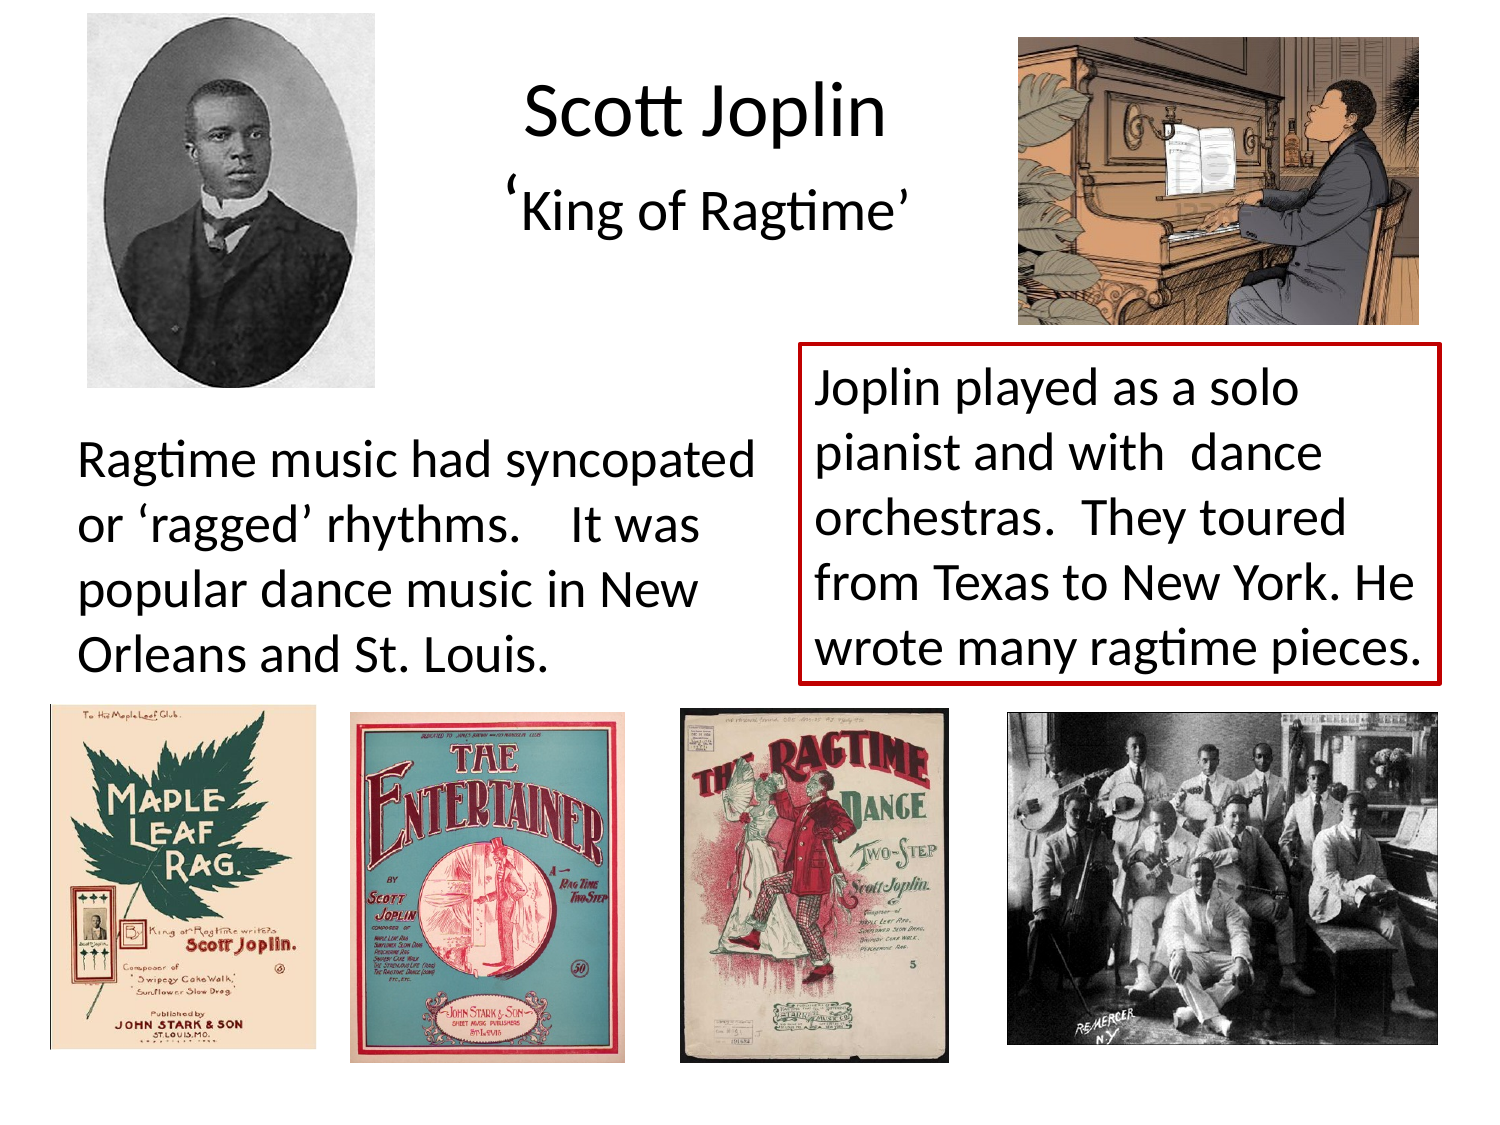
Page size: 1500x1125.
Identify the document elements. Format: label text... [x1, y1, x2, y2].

picture [349, 711, 626, 1063]
picture [87, 12, 376, 388]
picture [49, 704, 317, 1051]
text_box Joplin played as a solo pianist and with dance orchestras. They toured from Texas to New York. He wrote many ragtime pieces. [800, 344, 1440, 684]
picture [679, 707, 950, 1063]
title Scott Joplin ‘King of Ragtime’ [379, 49, 1013, 255]
picture [1007, 712, 1438, 1046]
picture [1018, 37, 1419, 326]
text_box Ragtime music had syncopated or ‘ragged’ rhythms. It was popular dance music in New Orleans and St. Louis. [62, 415, 838, 756]
